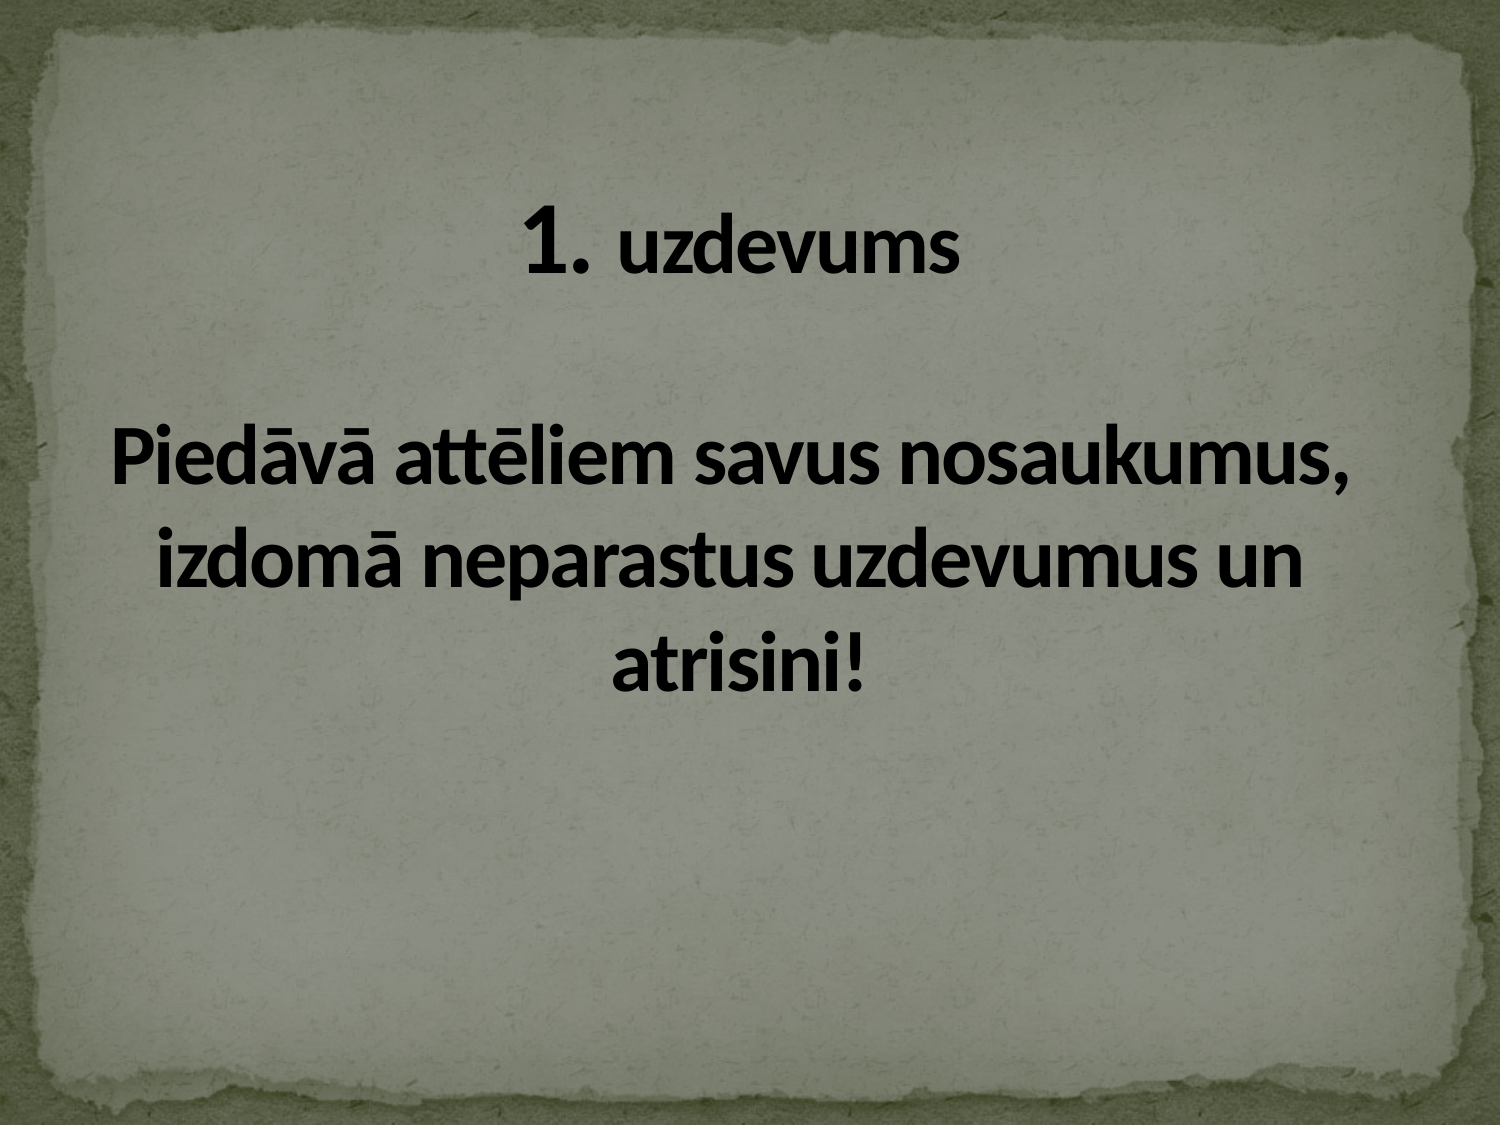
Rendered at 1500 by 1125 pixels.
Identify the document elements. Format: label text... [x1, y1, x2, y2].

title 1. uzdevums Piedāvā attēliem savus nosaukumus, izdomā neparastus uzdevumus un atrisini! [64, 89, 1415, 717]
